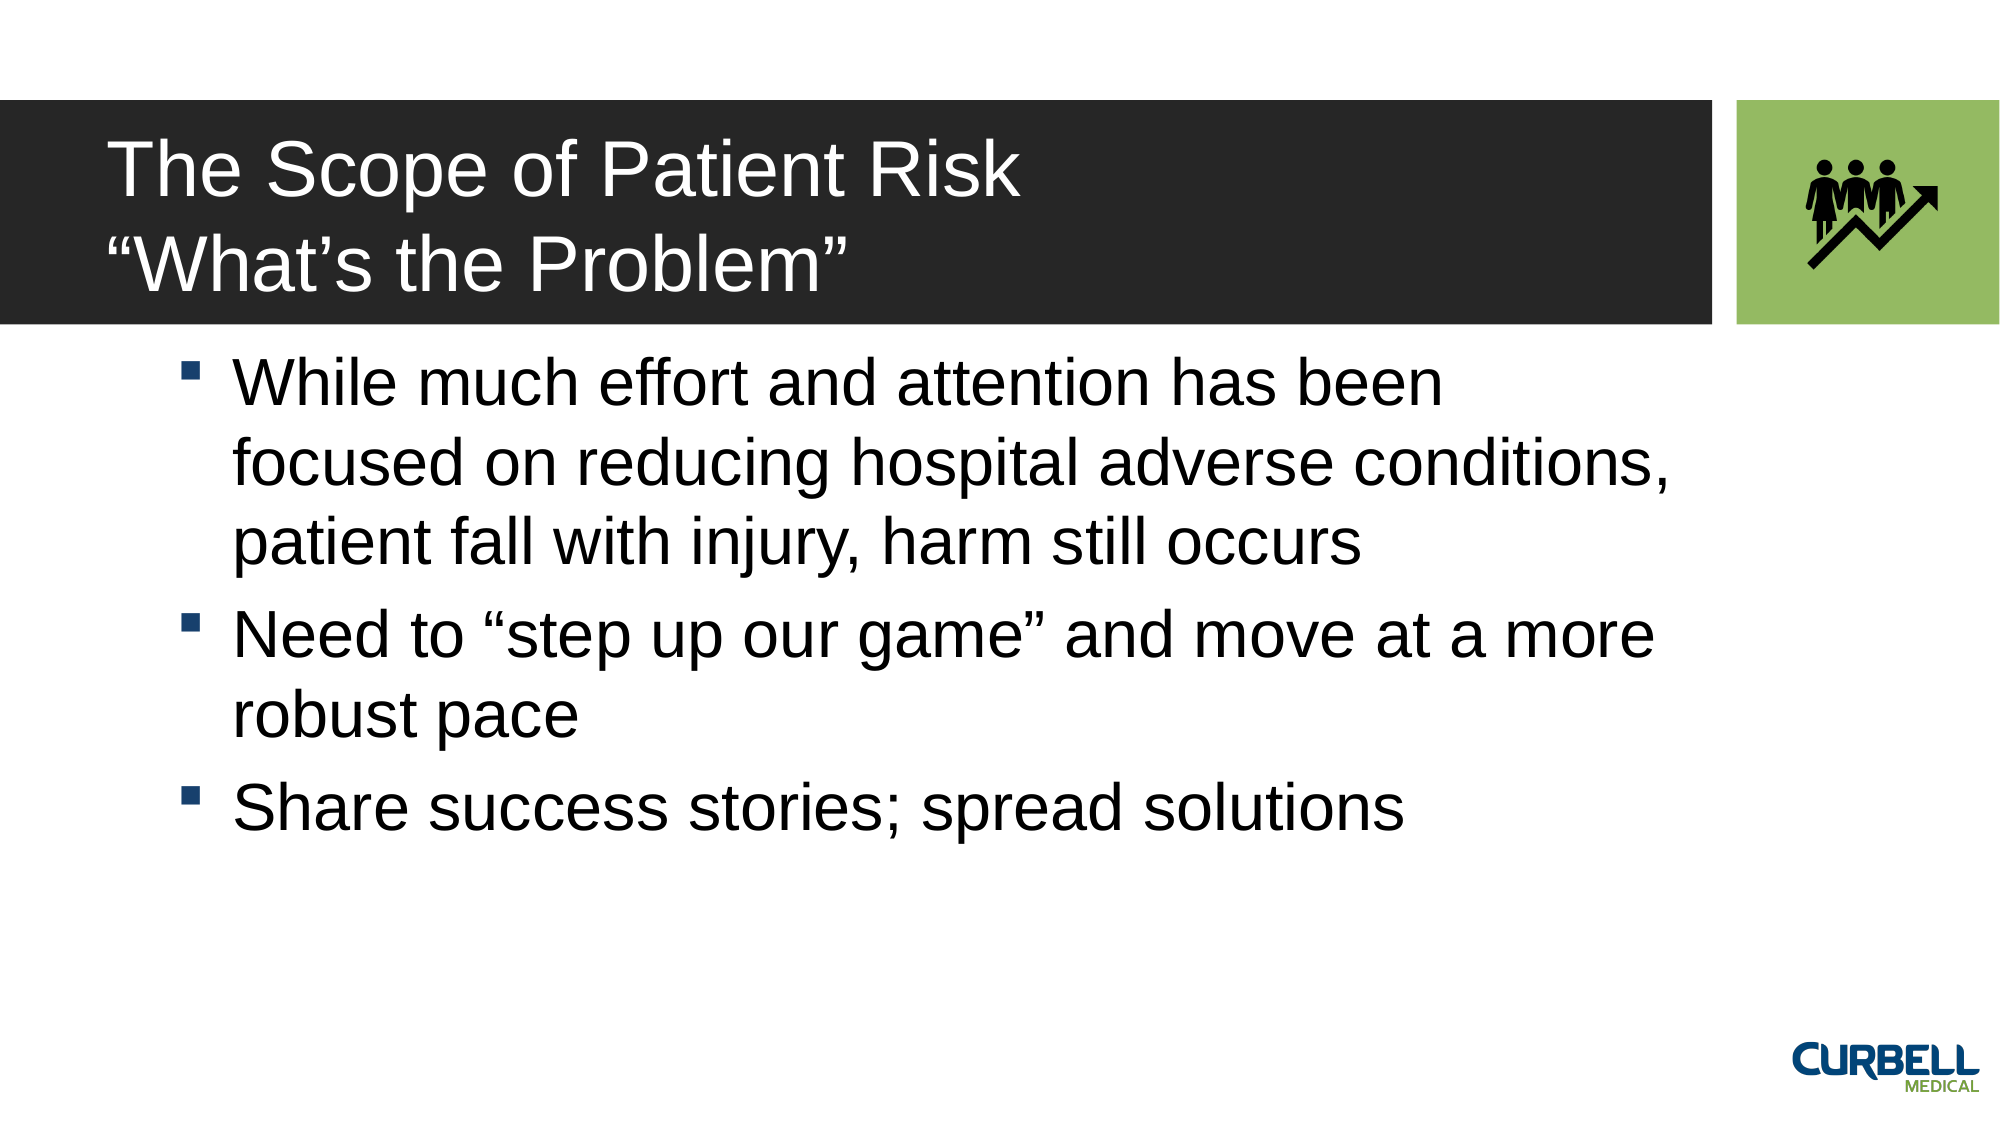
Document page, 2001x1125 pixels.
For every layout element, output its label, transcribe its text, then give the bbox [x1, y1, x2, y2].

picture [1789, 1041, 1984, 1093]
picture [1796, 136, 1947, 288]
list While much effort and attention has been focused on reducing hospital adverse conditions, patient fall with injury, harm still occurs Need to “step up our game” and move at a more robust pace Share success stories; spread solutions [161, 331, 1696, 1006]
title The Scope of Patient Risk “What’s the Problem” [91, 105, 1639, 318]
